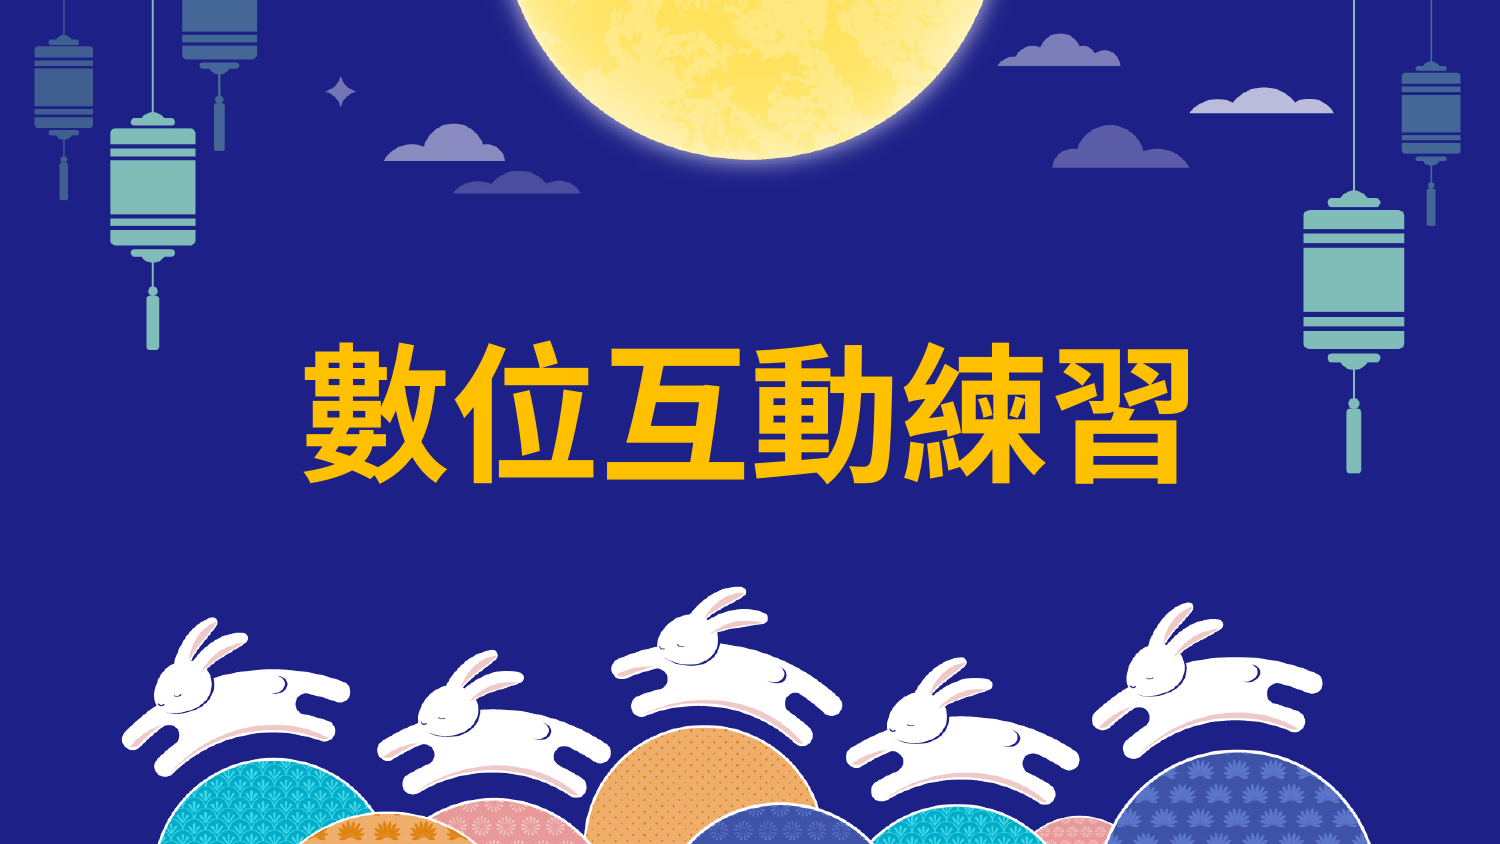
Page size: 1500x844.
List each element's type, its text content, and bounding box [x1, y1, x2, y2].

picture [0, 0, 1500, 326]
text_box 數位互動練習 [0, 326, 1500, 509]
picture [0, 509, 1500, 844]
